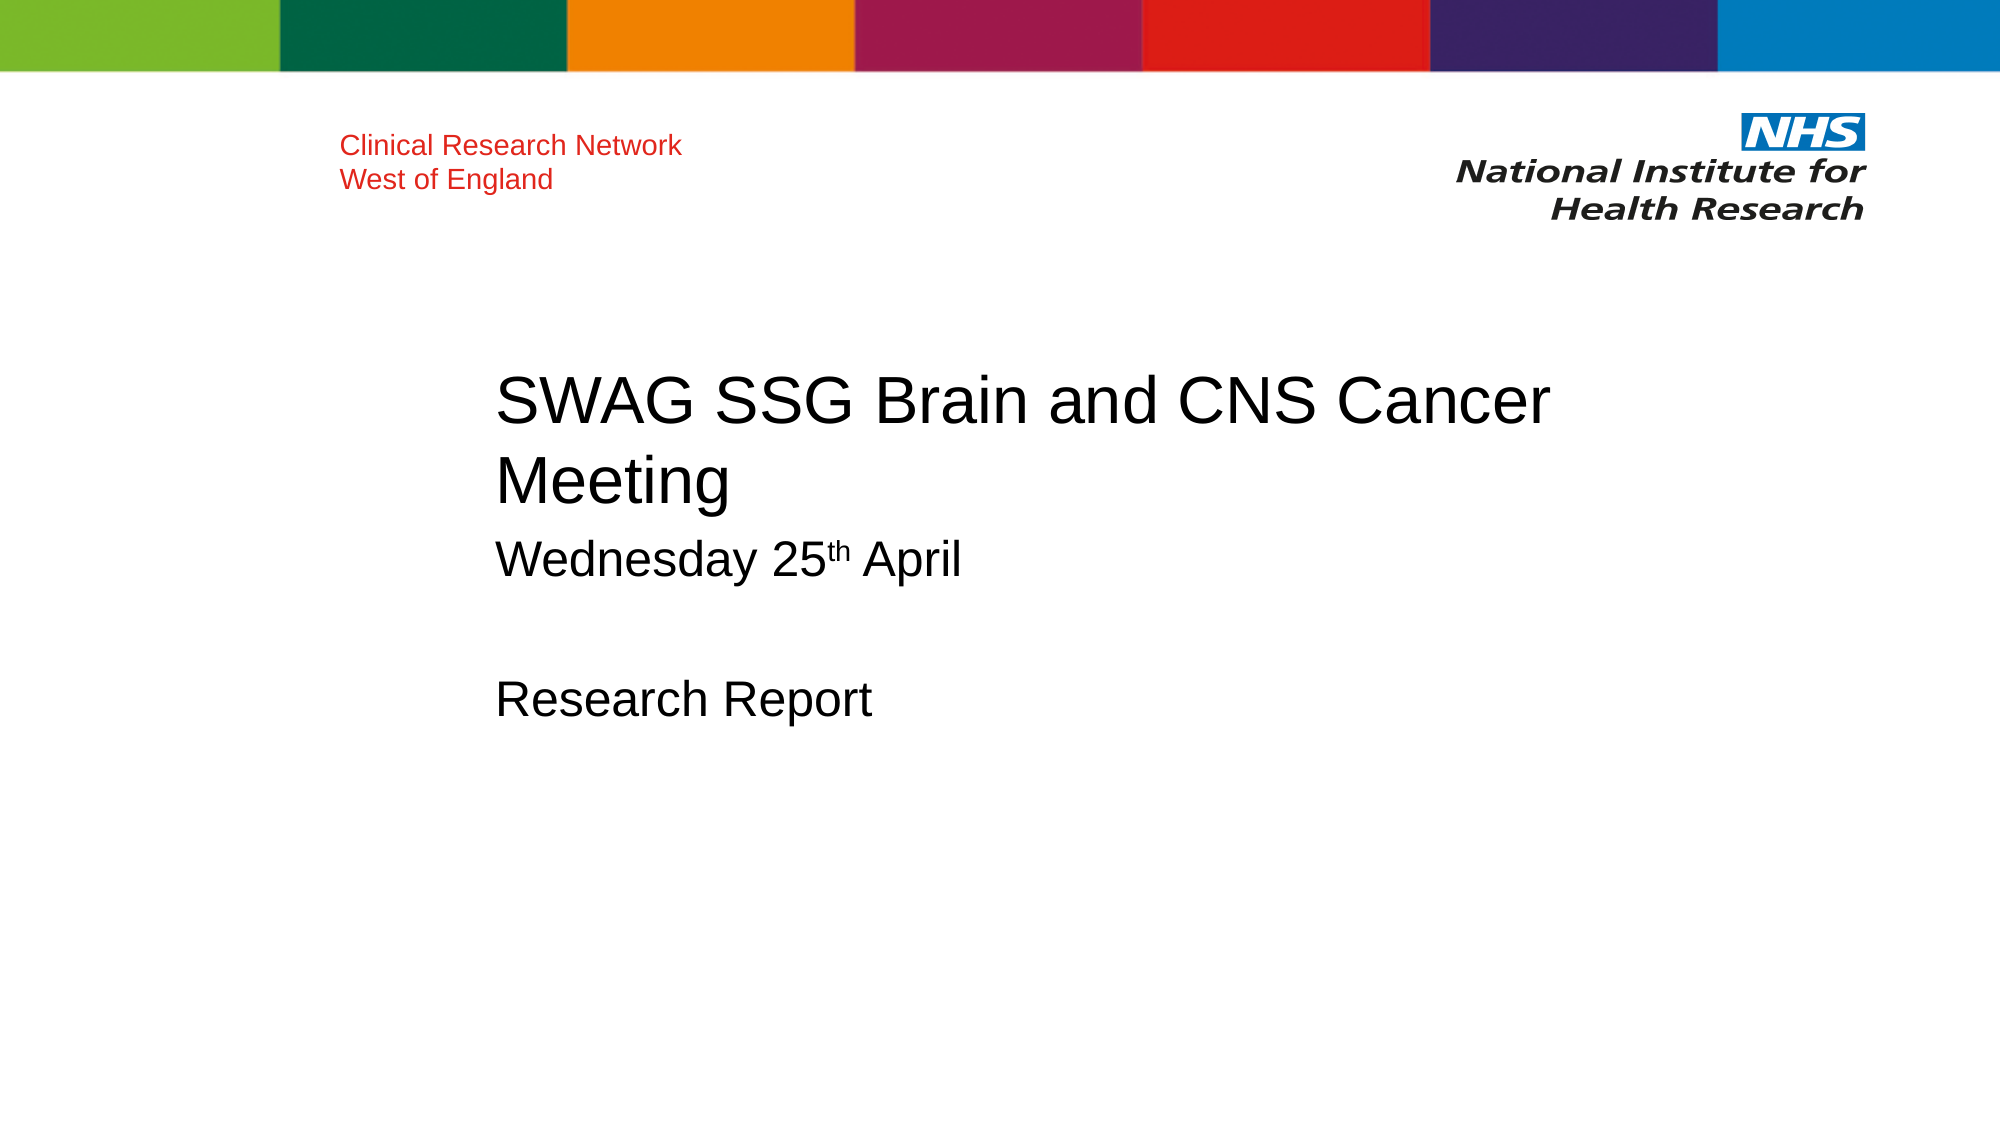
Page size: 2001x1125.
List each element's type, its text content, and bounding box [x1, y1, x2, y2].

title [479, 255, 1544, 445]
subtitle [348, 634, 1604, 925]
picture [0, 0, 2000, 79]
text_box Clinical Research Network West of England [324, 118, 1075, 273]
text_box SWAG SSG Brain and CNS Cancer Meeting Wednesday 25th April Research Report [480, 410, 1673, 529]
picture [1456, 113, 1867, 220]
